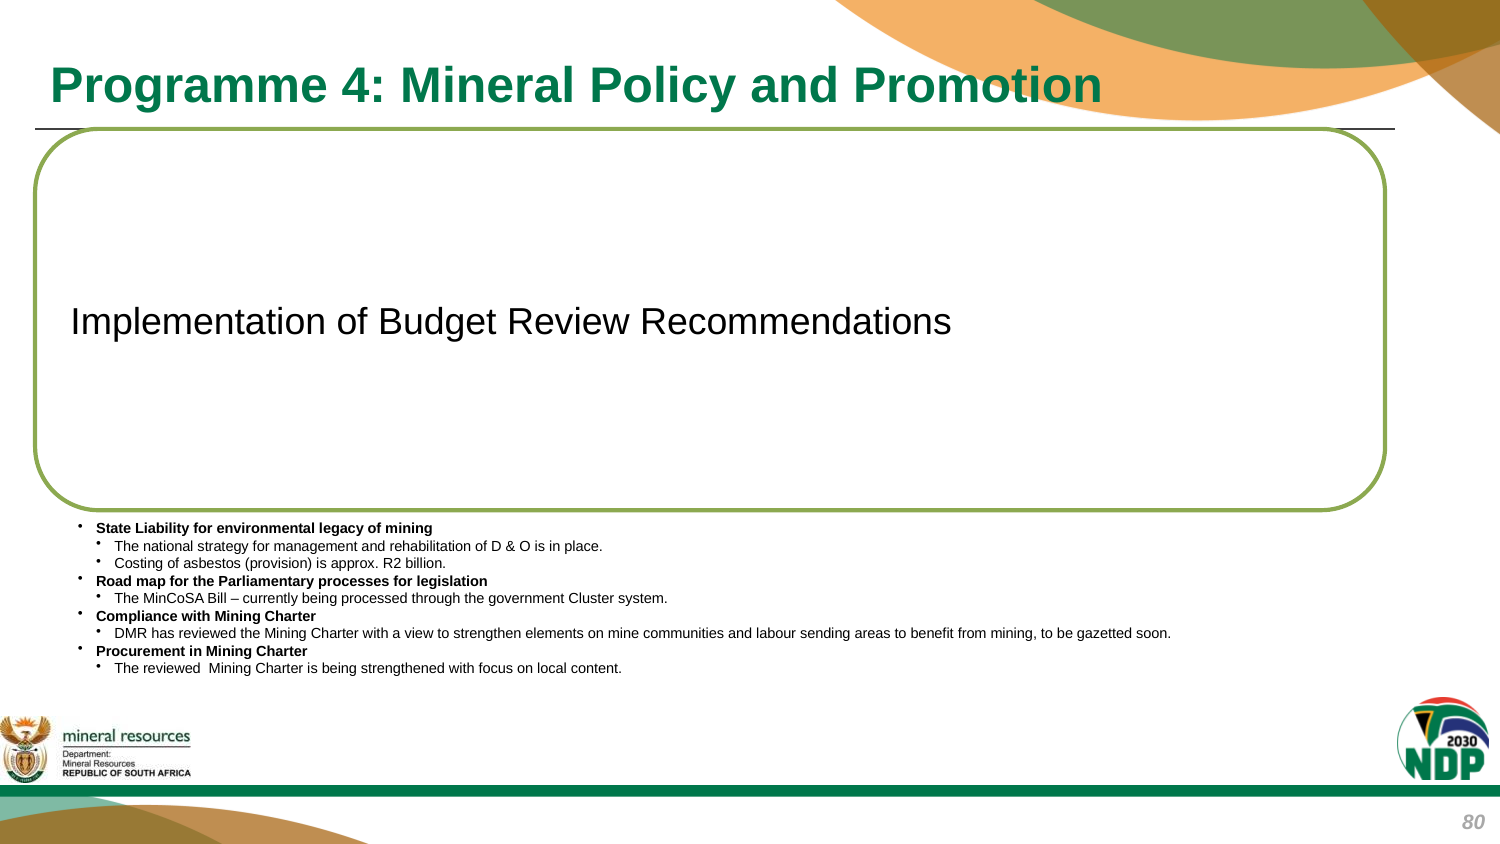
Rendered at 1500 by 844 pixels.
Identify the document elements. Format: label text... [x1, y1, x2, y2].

title Programme 4: Mineral Policy and Promotion [35, 35, 1395, 129]
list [34, 128, 1386, 686]
picture [0, 797, 1500, 844]
picture [0, 0, 1500, 785]
slide_number 80 [1149, 798, 1500, 844]
